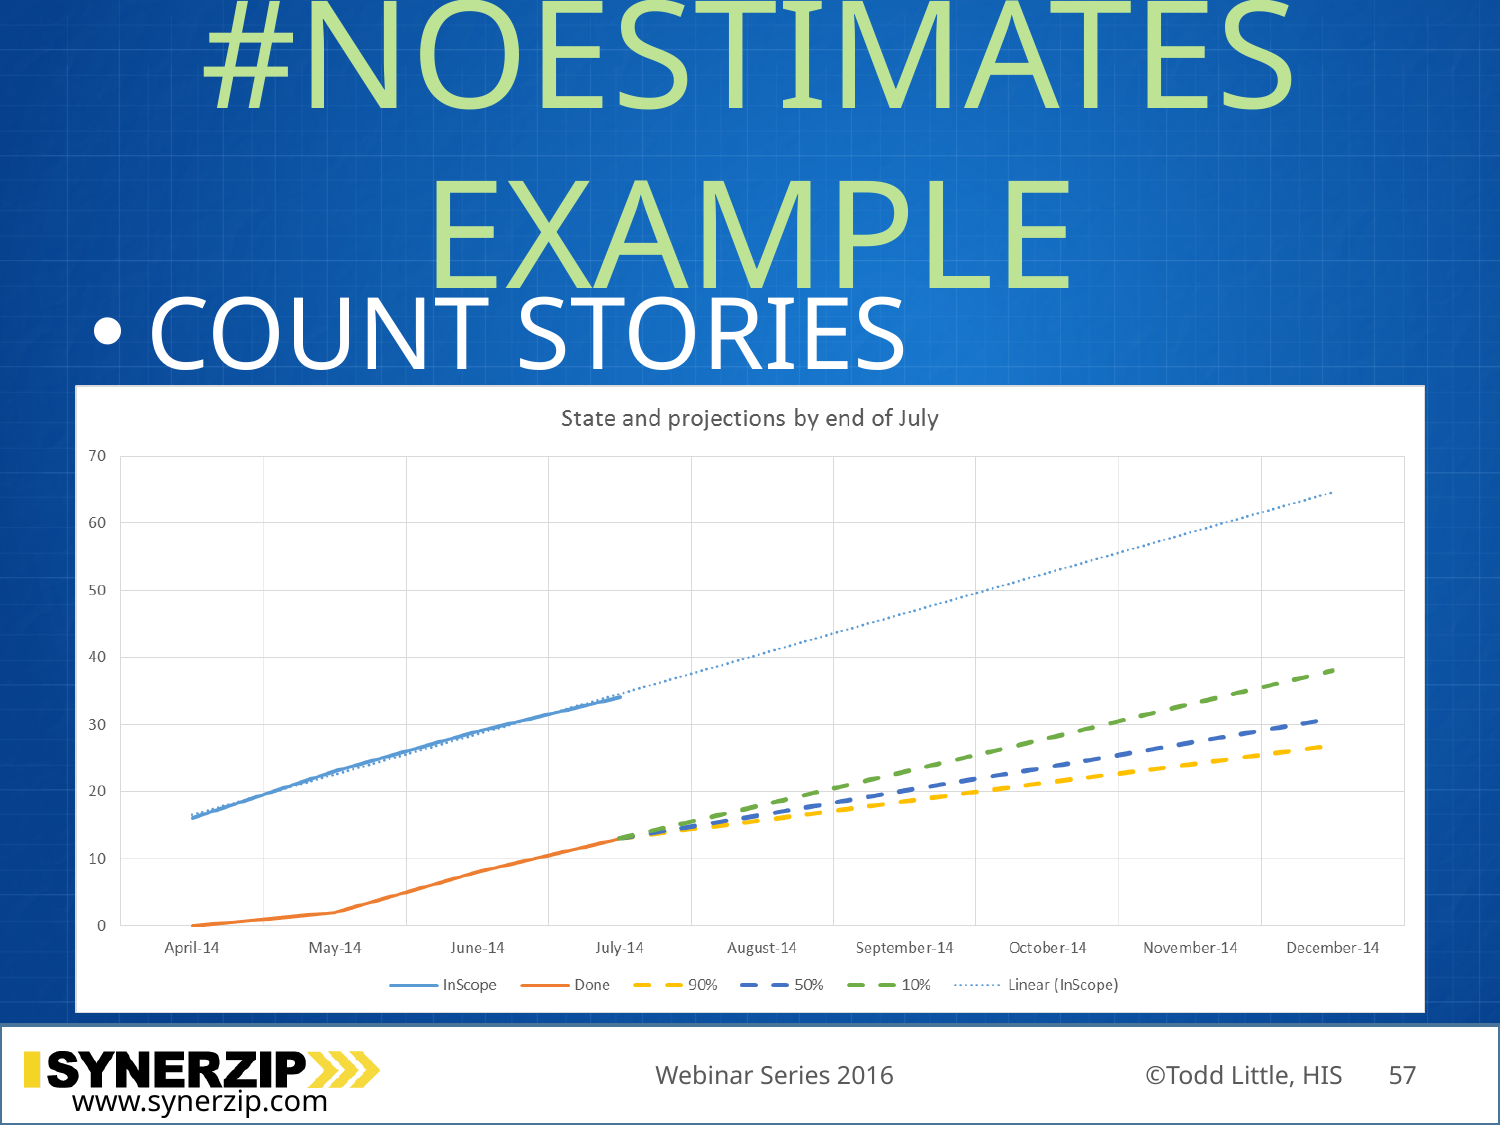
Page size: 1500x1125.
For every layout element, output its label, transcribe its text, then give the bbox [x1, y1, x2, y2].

picture [24, 1051, 380, 1088]
list Count Stories [75, 262, 1425, 385]
picture [0, 0, 1500, 1023]
title #NoEstimates Example [75, 45, 1425, 233]
